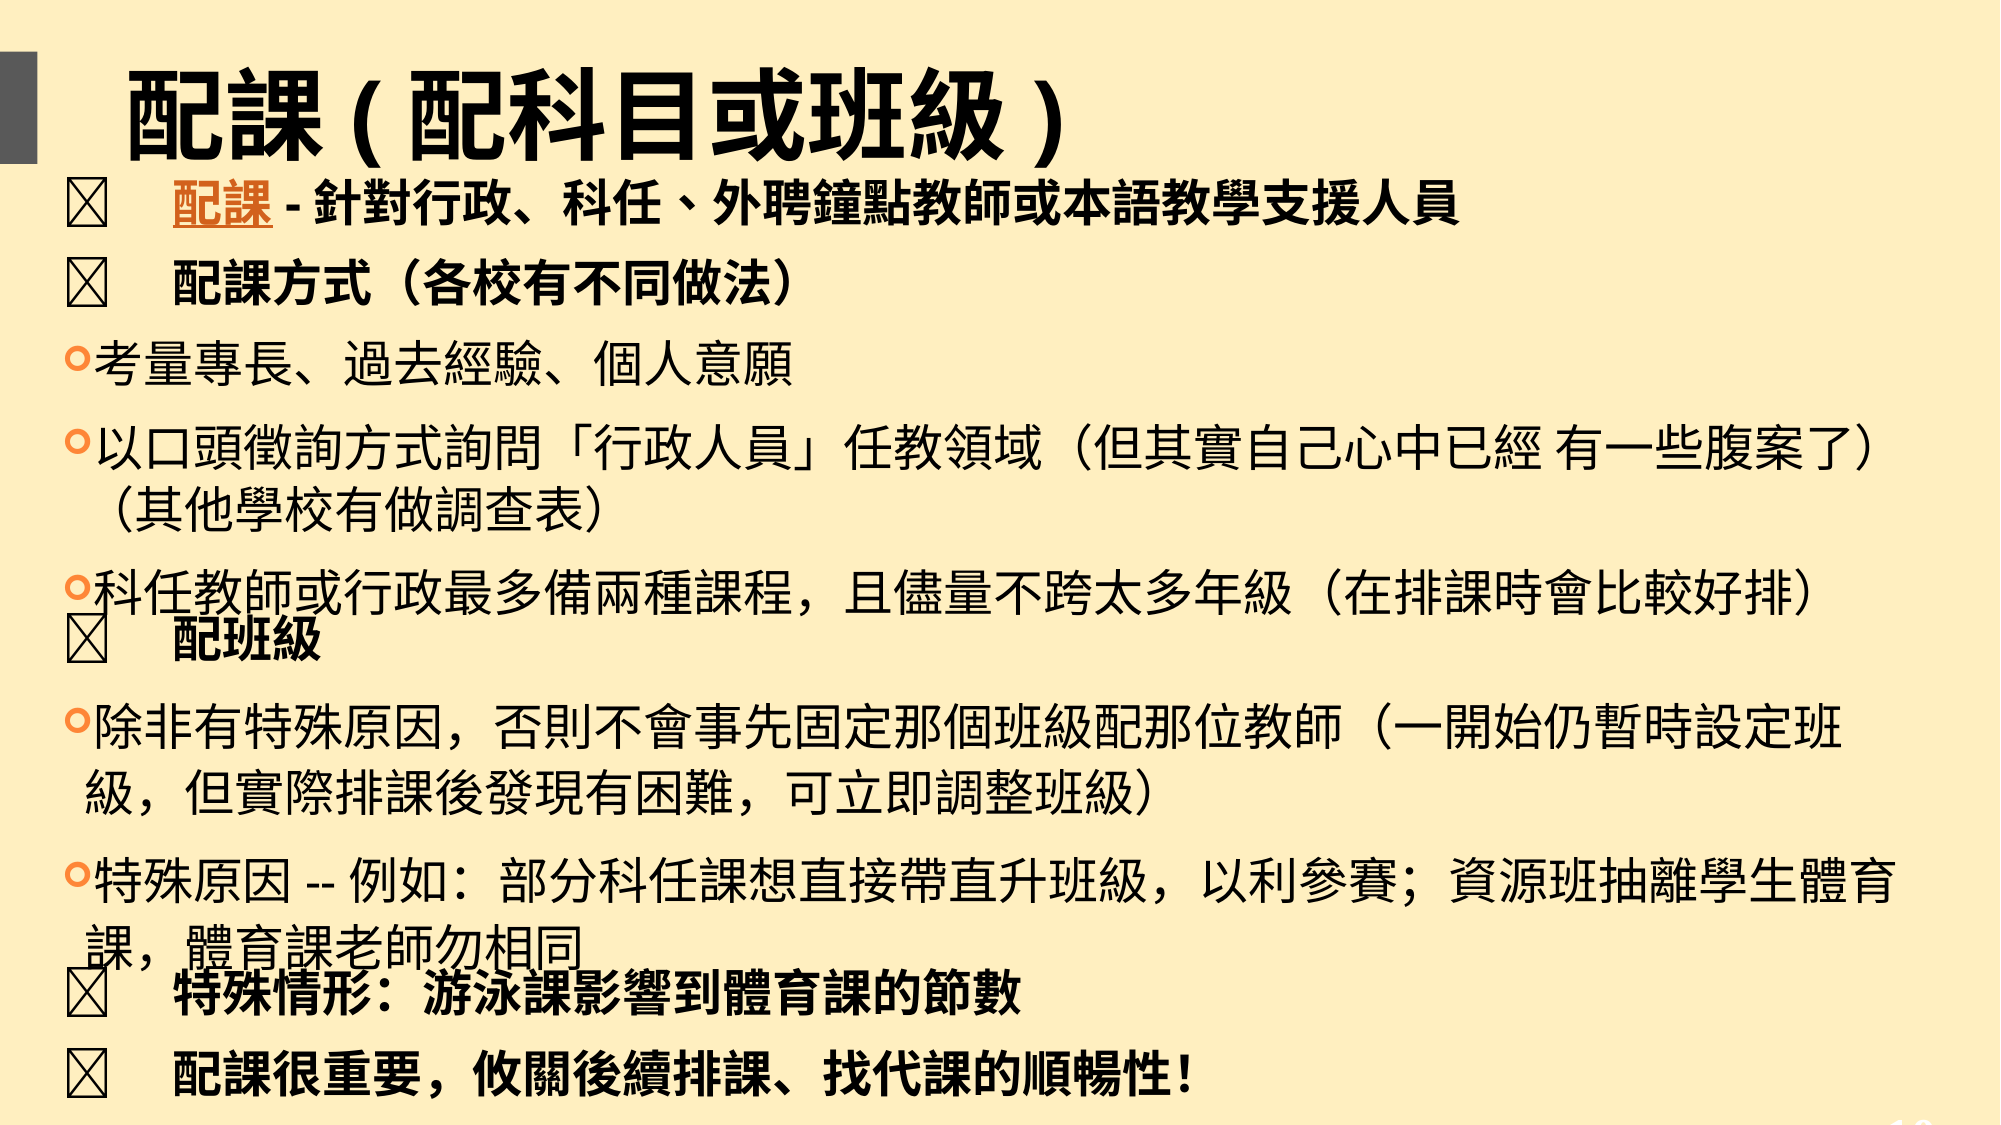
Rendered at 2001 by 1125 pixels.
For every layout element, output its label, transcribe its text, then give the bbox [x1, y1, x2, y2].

title 配課(配科目或班級) [110, 51, 1761, 169]
text_box 配課-針對行政、科任、外聘鐘點教師或本語教學支援人員 配課方式（各校有不同做法） 考量專長、過去經驗、個人意願 以口頭徵詢方式詢問「行政人員」任教領域（但其實自己心中已經 有一些腹案了）（其他學校有做調查表） 科任教師或行政最多備兩種課程，且儘量不跨太多年級（在排課時會比較好排） 配班級 除非有特殊原因，否則不會事先固定那個班級配那位教師（一開始仍暫時設定班級，但實際排課後發現有困難，可立即調整班級） 特殊原因--例如：部分科任課想直接帶直升班級，以利參賽；資源班抽離學生體育課，體育課老師勿相同 特殊情形：游泳課影響到體育課的節數 配課很重要，攸關後續排課、找代課的順暢性！ 10 以上作業大約在六月底、七月中旬完成（以光復國小為例） [62, 169, 1938, 1125]
text_box [0, 51, 38, 164]
